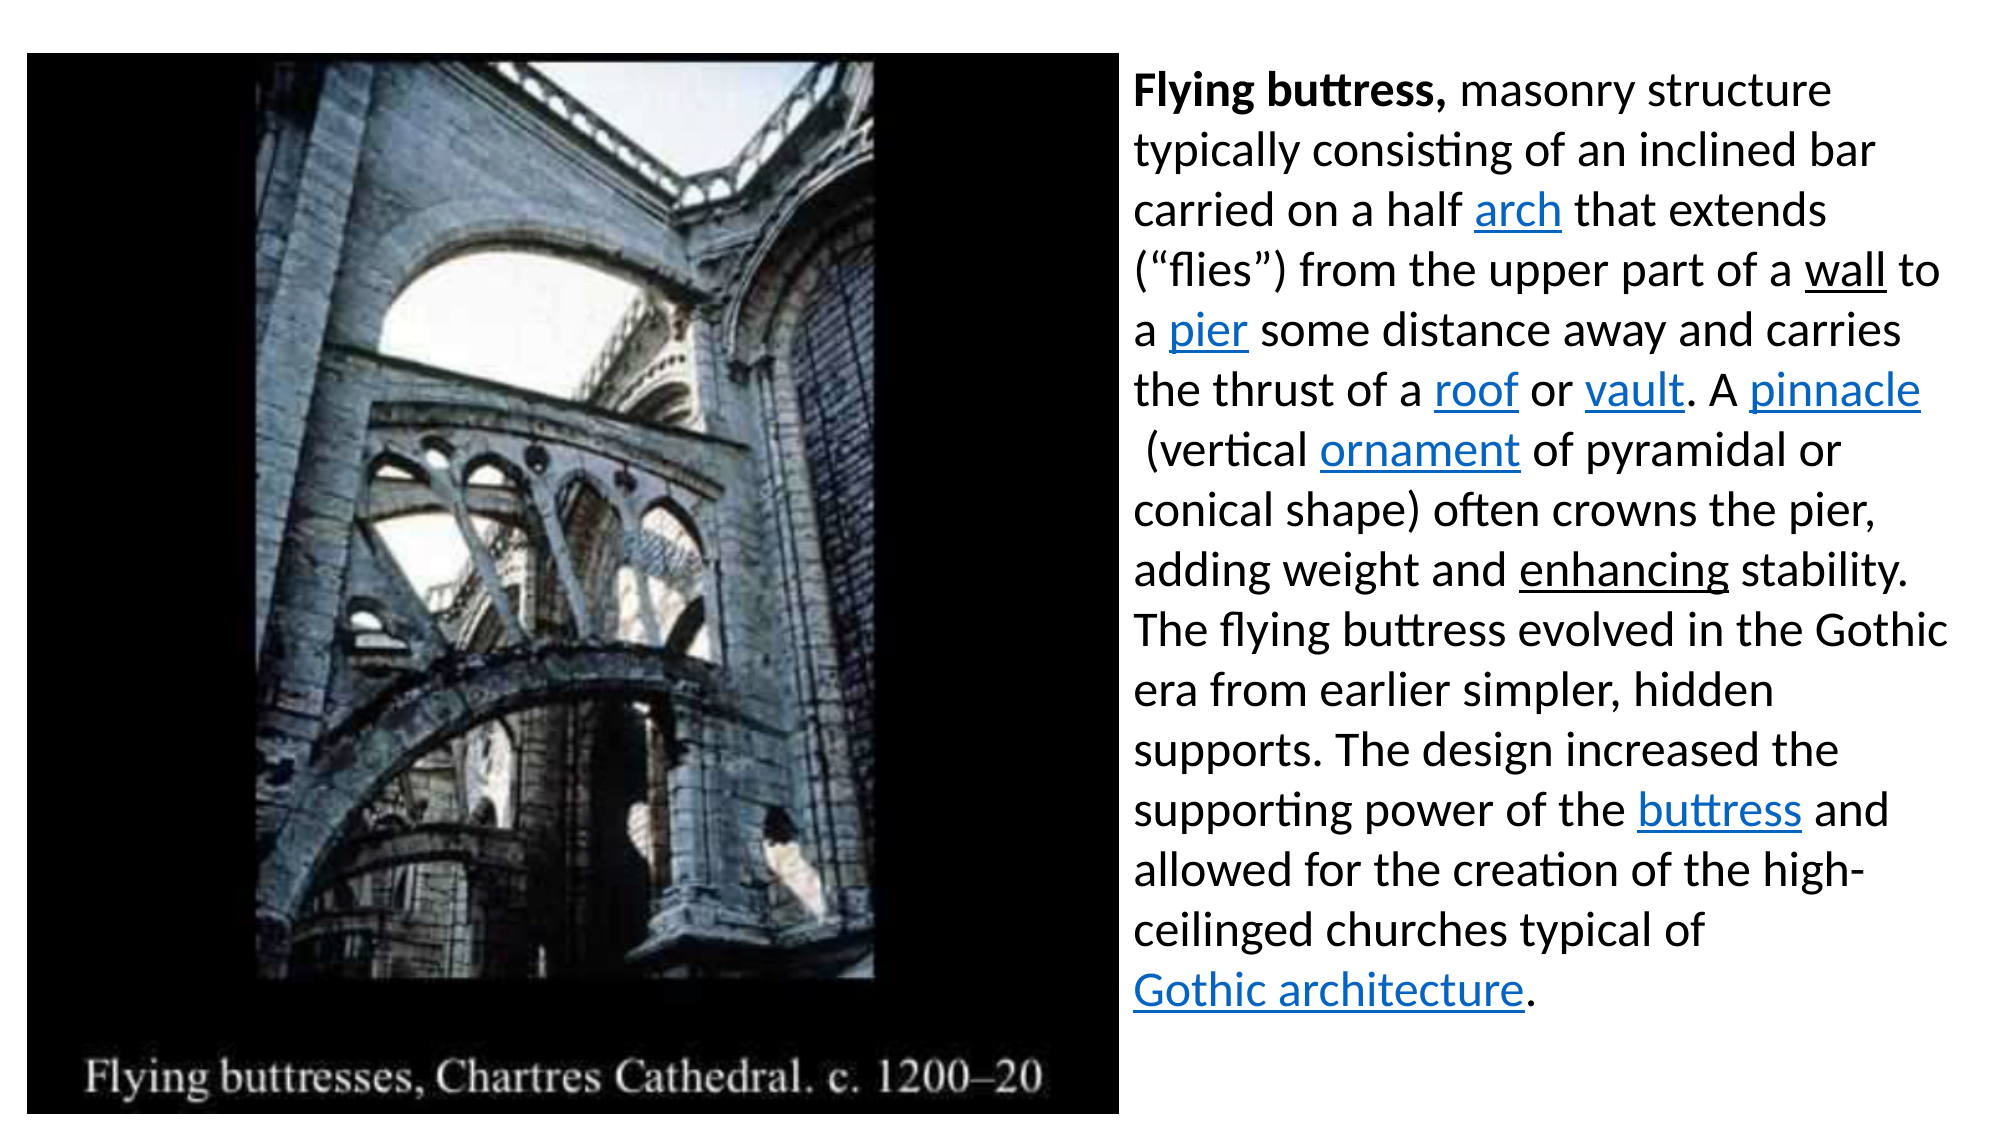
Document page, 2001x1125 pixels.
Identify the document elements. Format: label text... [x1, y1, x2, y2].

text_box Flying buttress, masonry structure typically consisting of an inclined bar carried on a half arch that extends (“flies”) from the upper part of a wall to a pier some distance away and carries the thrust of a roof or vault. A pinnacle (vertical ornament of pyramidal or conical shape) often crowns the pier, adding weight and enhancing stability. The flying buttress evolved in the Gothic era from earlier simpler, hidden supports. The design increased the supporting power of the buttress and allowed for the creation of the high-ceilinged churches typical of Gothic architecture. [1118, 48, 1975, 1024]
picture [27, 53, 1119, 1114]
